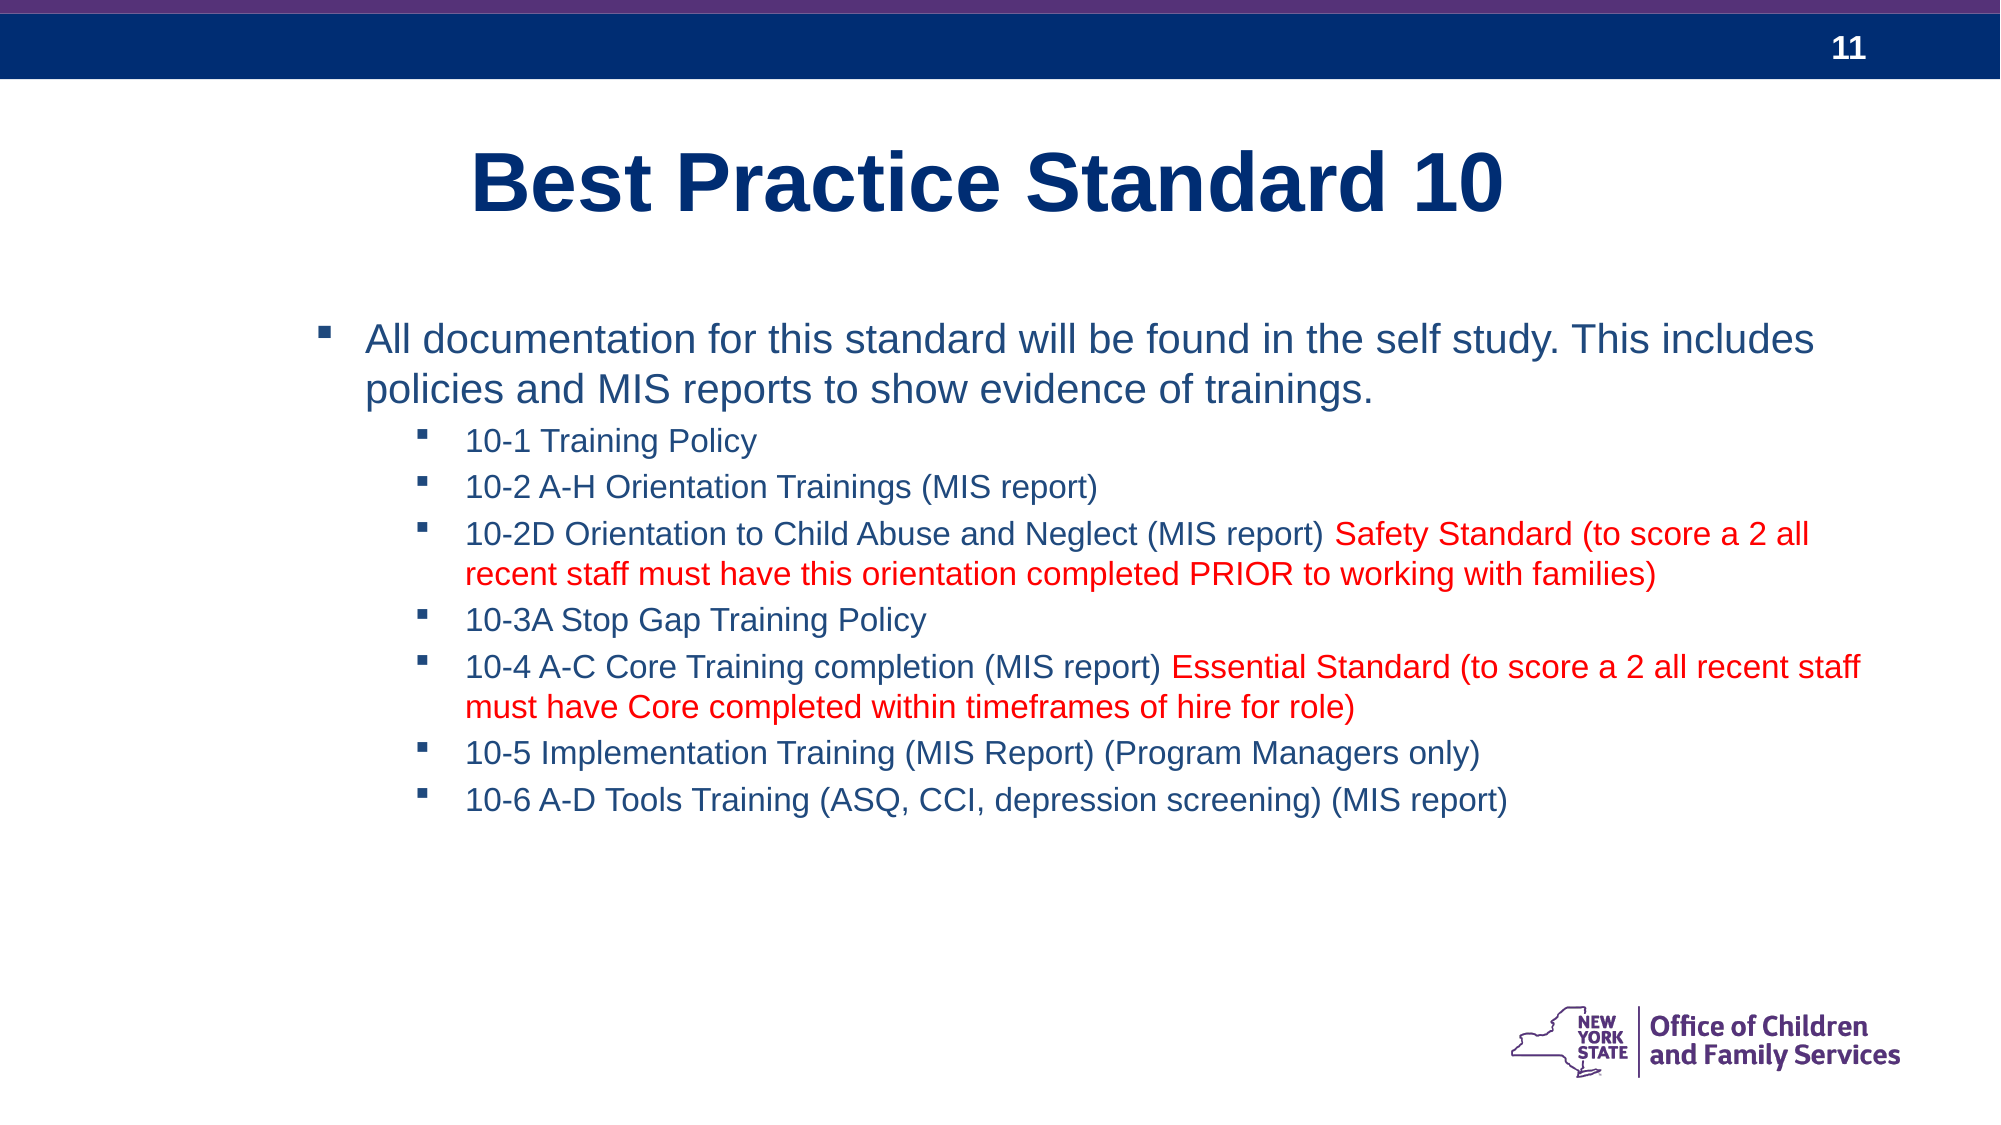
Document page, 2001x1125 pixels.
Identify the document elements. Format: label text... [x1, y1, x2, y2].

picture [1511, 1006, 1900, 1078]
title Best Practice Standard 10 [99, 120, 1900, 236]
list All documentation for this standard will be found in the self study. This includes policies and MIS reports to show evidence of trainings. 10-1 Training Policy 10-2 A-H Orientation Trainings (MIS report) 10-2D Orientation to Child Abuse and Neglect (MIS report) Safety Standard (to score a 2 all recent staff must have this orientation completed PRIOR to working with families) 10-3A Stop Gap Training Policy 10-4 A-C Core Training completion (MIS report) Essential Standard (to score a 2 all recent staff must have Core completed within timeframes of hire for role) 10-5 Implementation Training (MIS Report) (Program Managers only) 10-6 A-D Tools Training (ASQ, CCI, depression screening) (MIS report) [99, 236, 1900, 989]
